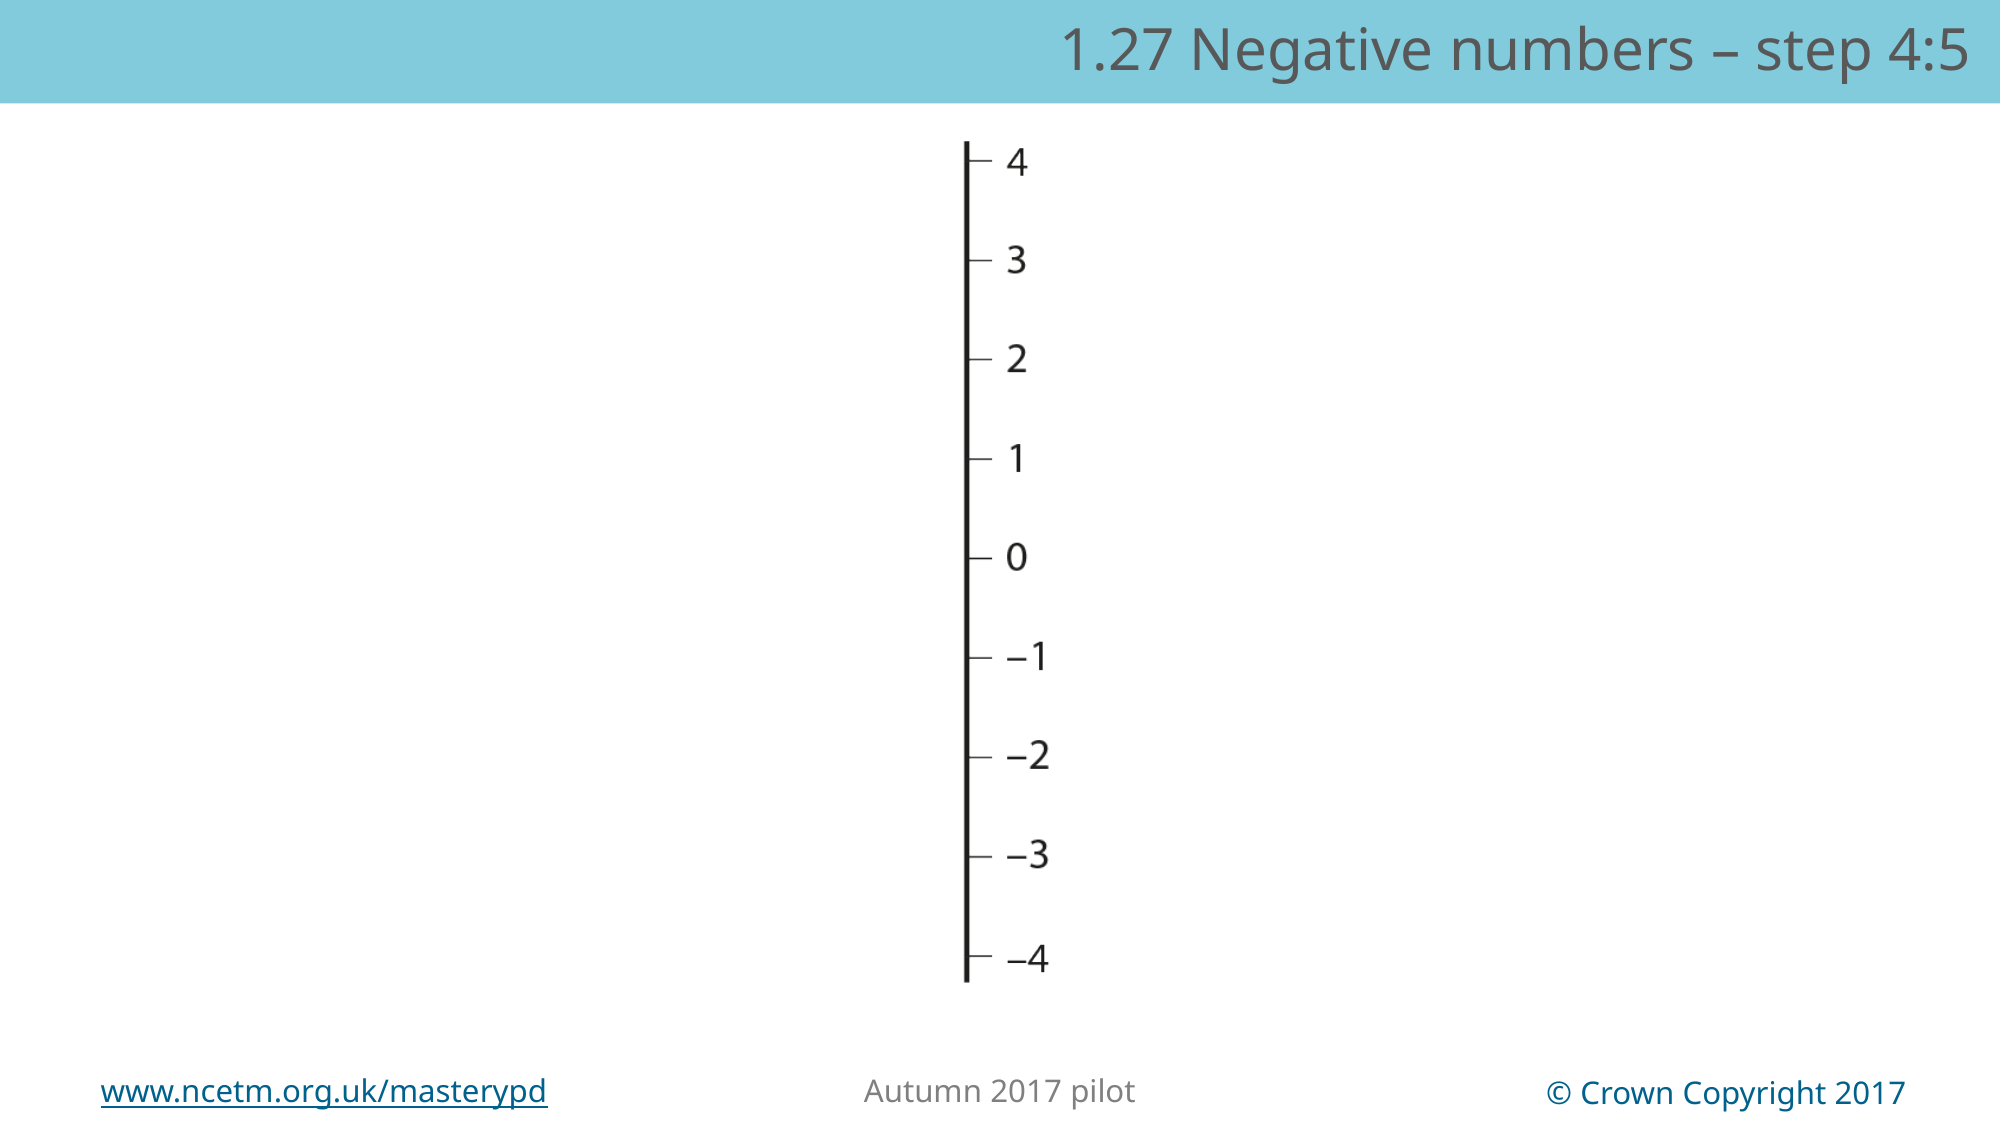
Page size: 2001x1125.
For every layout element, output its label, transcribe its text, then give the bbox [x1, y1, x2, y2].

list 1.27 Negative numbers – step 4:5 [0, 0, 2000, 104]
picture [766, 140, 1242, 1005]
